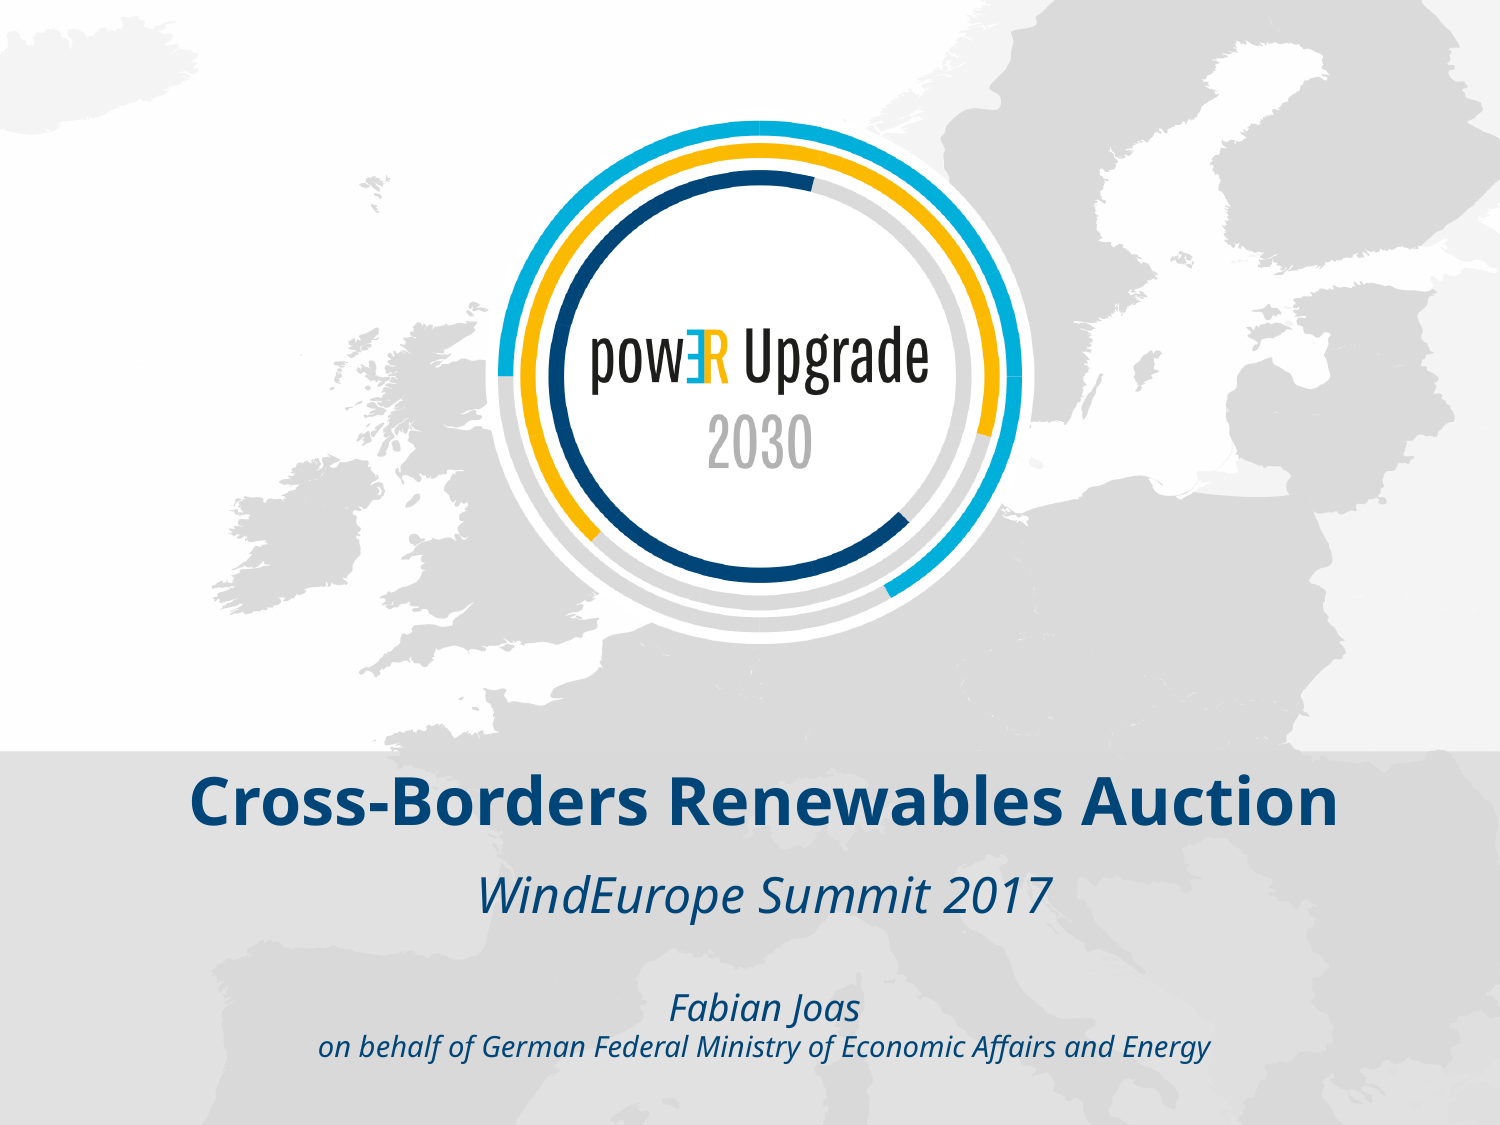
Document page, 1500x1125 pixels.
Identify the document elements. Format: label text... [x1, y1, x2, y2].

picture [0, 0, 1500, 751]
title Cross-Borders Renewables Auction WindEurope Summit 2017 Fabian Joas on behalf of German Federal Ministry of Economic Affairs and Energy [0, 751, 1500, 1125]
